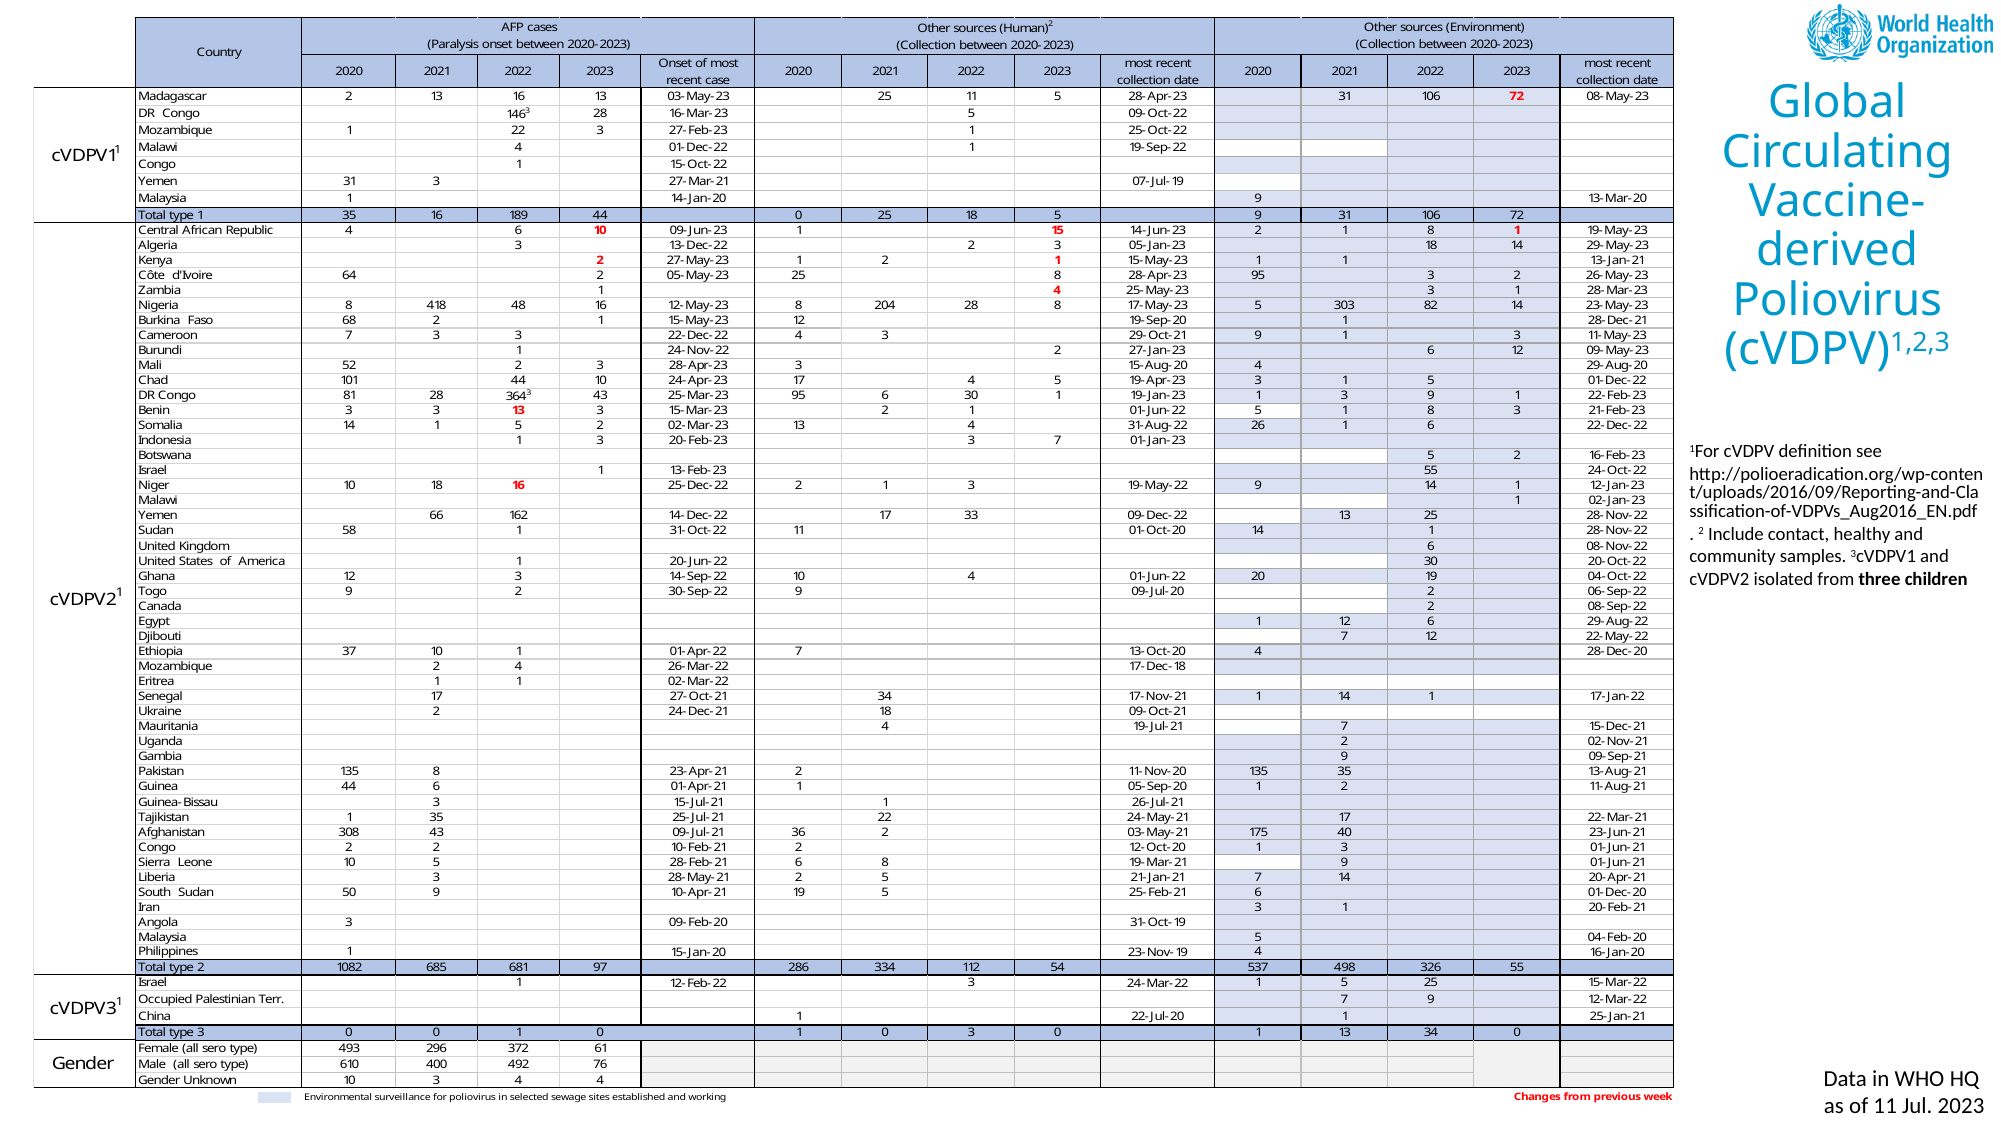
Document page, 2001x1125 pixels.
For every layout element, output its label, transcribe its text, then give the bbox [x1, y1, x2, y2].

picture [1807, 4, 1993, 62]
picture [33, 17, 1675, 1107]
text_box 1For cVDPV definition see http://polioeradication.org/wp-content/uploads/2016/09/Reporting-and-Classification-of-VDPVs_Aug2016_EN.pdf. 2 Include contact, healthy and community samples. 3cVDPV1 and cVDPV2 isolated from three children [1679, 431, 2000, 582]
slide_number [1732, 1058, 2000, 1124]
text_box Global Circulating Vaccine-derived Poliovirus (cVDPV)1,2,3 [1679, 93, 2000, 360]
picture [1807, 40, 1833, 62]
